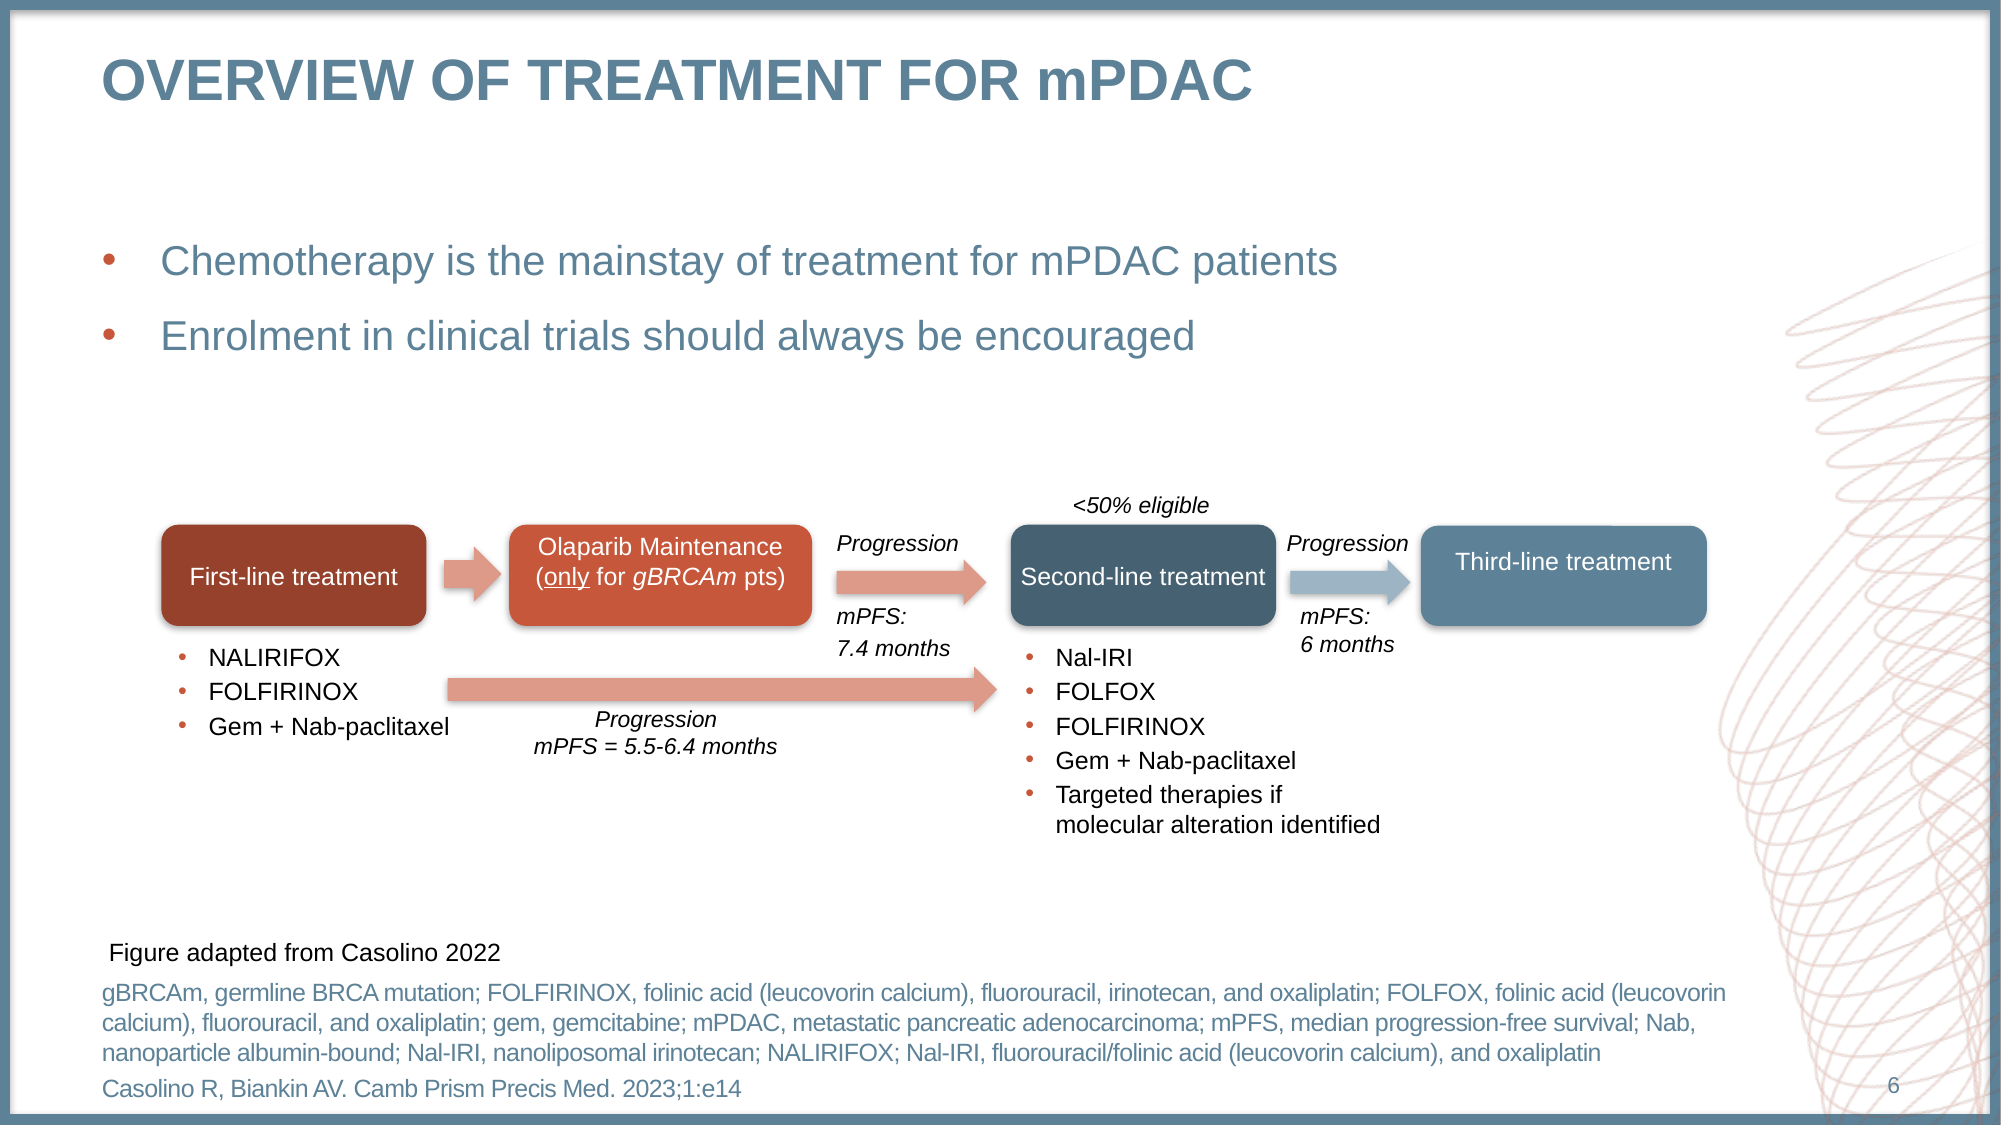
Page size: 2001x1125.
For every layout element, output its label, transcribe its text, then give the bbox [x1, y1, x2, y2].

title Overview of treatment for mpdac [101, 42, 1900, 185]
text_box Olaparib Maintenance (only for gBRCAm pts) [508, 523, 813, 627]
text_box NALIRIFOX FOLFIRINOX Gem + Nab-paclitaxel [178, 641, 680, 741]
text_box Second-line treatment [1010, 523, 1277, 627]
text_box Nal-IRI FOLFOX FOLFIRINOX Gem + Nab-paclitaxel Targeted therapies if molecular alteration identified [1025, 641, 1527, 839]
text_box Progression [1286, 528, 1448, 557]
list Chemotherapy is the mainstay of treatment for mPDAC patients Enrolment in clinical trials should always be encouraged [101, 233, 1901, 440]
text_box mPFS: 6 months [1300, 602, 1461, 658]
text_box Figure adapted from Casolino 2022 [108, 928, 518, 974]
text_box Progression [836, 528, 998, 557]
slide_number 6 [1771, 1054, 1900, 1115]
text_box [443, 545, 503, 603]
text_box [1289, 558, 1411, 606]
text_box <50% eligible [1072, 491, 1234, 519]
text_box mPFS: 7.4 months [836, 602, 998, 662]
text_box [835, 558, 988, 606]
text_box Progression mPFS = 5.5-6.4 months [485, 710, 827, 760]
text_box First-line treatment [160, 523, 428, 627]
text_box Third-line treatment [1420, 524, 1708, 627]
list gBRCAm, germline BRCA mutation; FOLFIRINOX, folinic acid (leucovorin calcium), fluorouracil, irinotecan, and oxaliplatin; FOLFOX, folinic acid (leucovorin calcium), fluorouracil, and oxaliplatin; gem, gemcitabine; mPDAC, metastatic pancreatic adenocarcinoma; mPFS, median progression-free survival; Nab, nanoparticle albumin-bound; Nal-IRI, nanoliposomal irinotecan; NALIRIFOX; Nal-IRI, fluorouracil/folinic acid (leucovorin calcium), and oxaliplatin Casolino R, Biankin AV. Camb Prism Precis Med. 2023;1:e14 [101, 1042, 1772, 1103]
text_box [446, 665, 998, 714]
